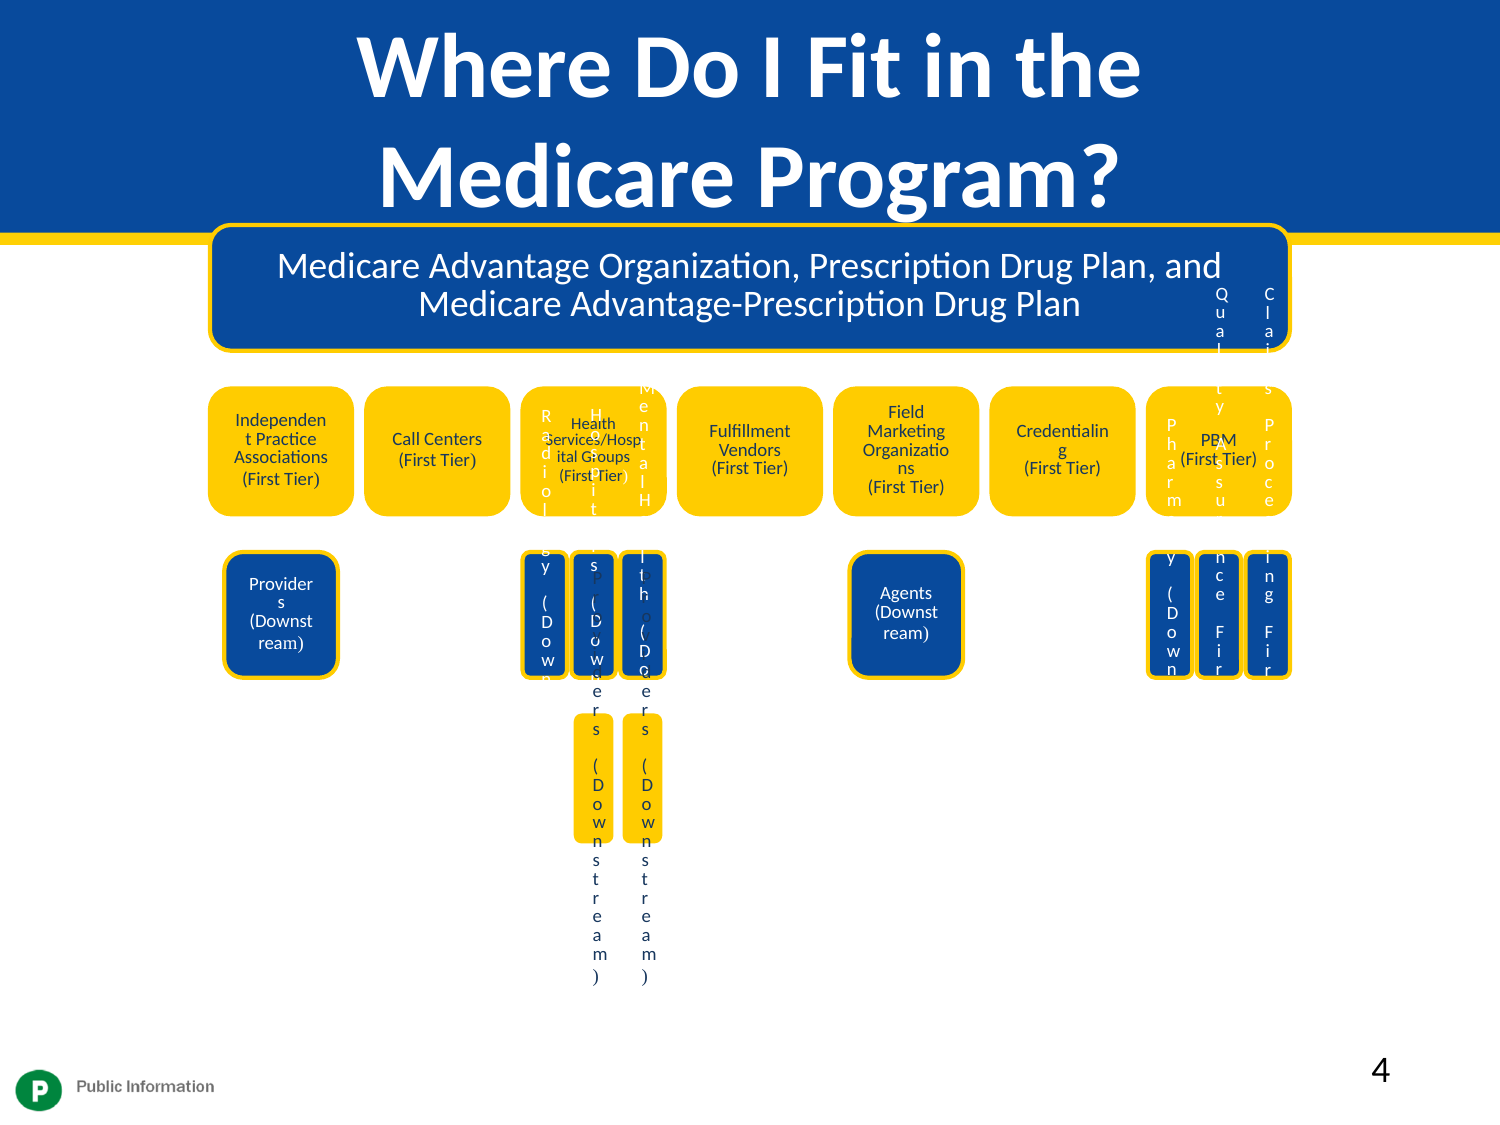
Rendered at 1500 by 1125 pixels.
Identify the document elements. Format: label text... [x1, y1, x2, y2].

title Where Do I Fit in the Medicare Program? [0, 0, 1500, 233]
picture [0, 1069, 273, 1124]
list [74, 224, 1426, 1006]
text_box 4 [1299, 1037, 1406, 1098]
